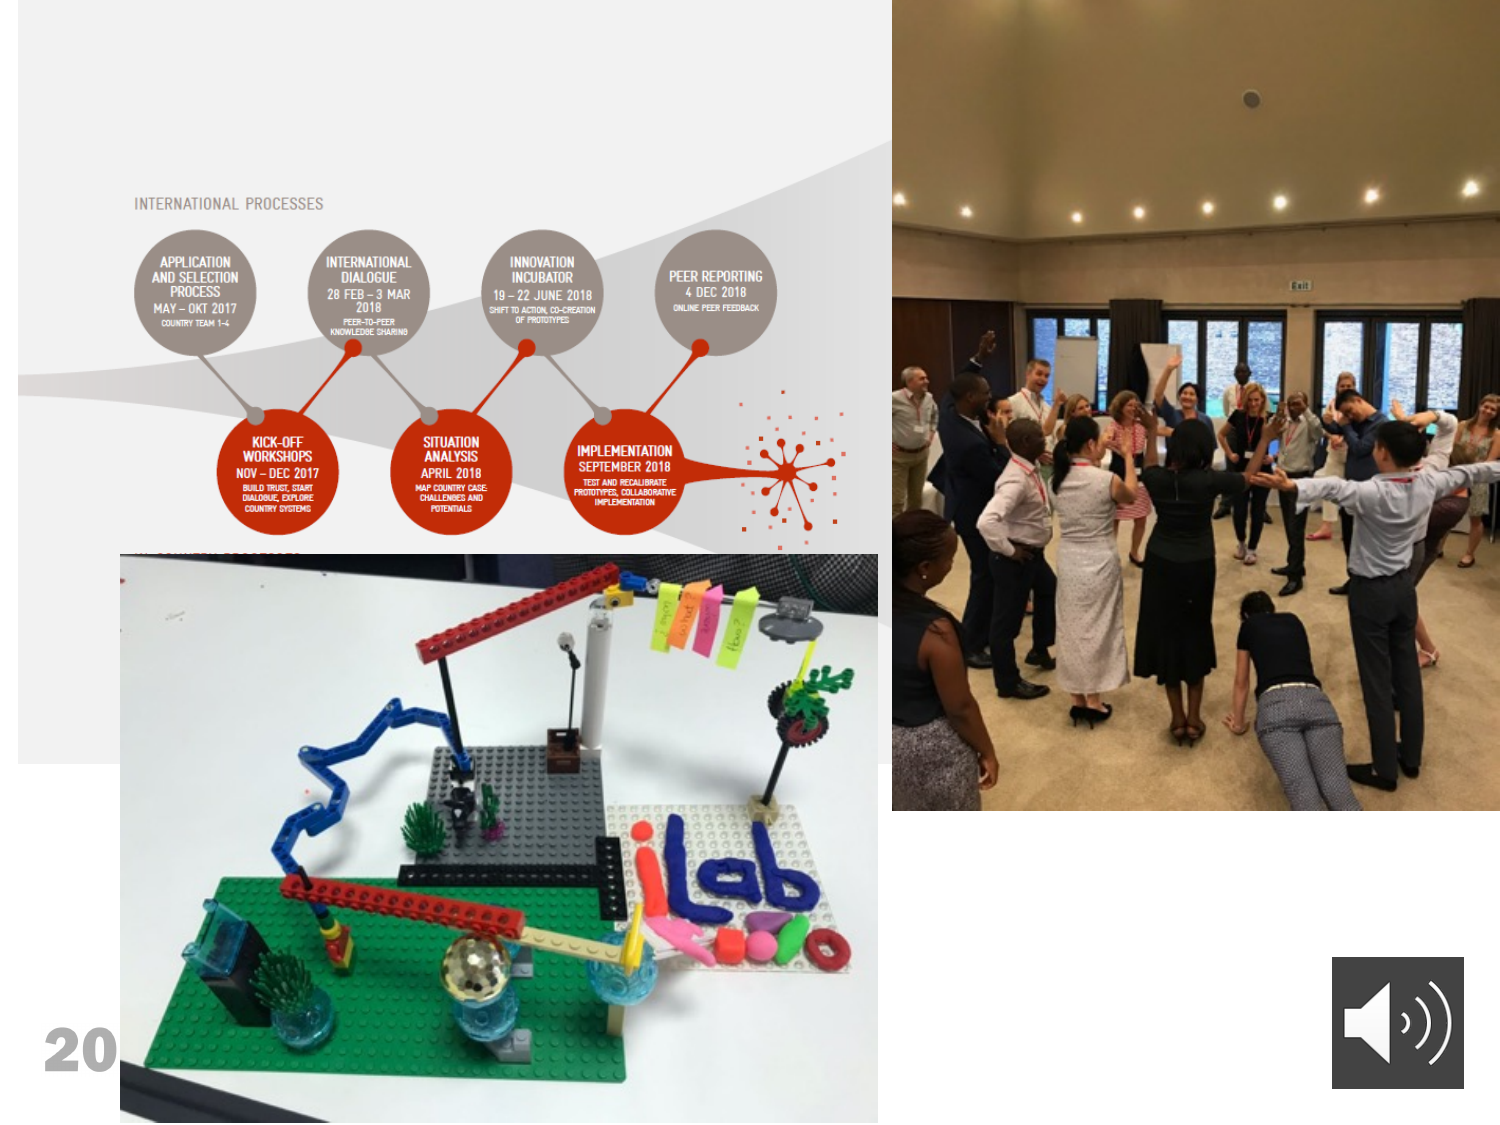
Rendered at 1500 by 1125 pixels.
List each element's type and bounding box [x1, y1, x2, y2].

text_box [17, 1000, 120, 1103]
picture [17, 0, 1500, 1123]
picture [1331, 956, 1465, 1090]
